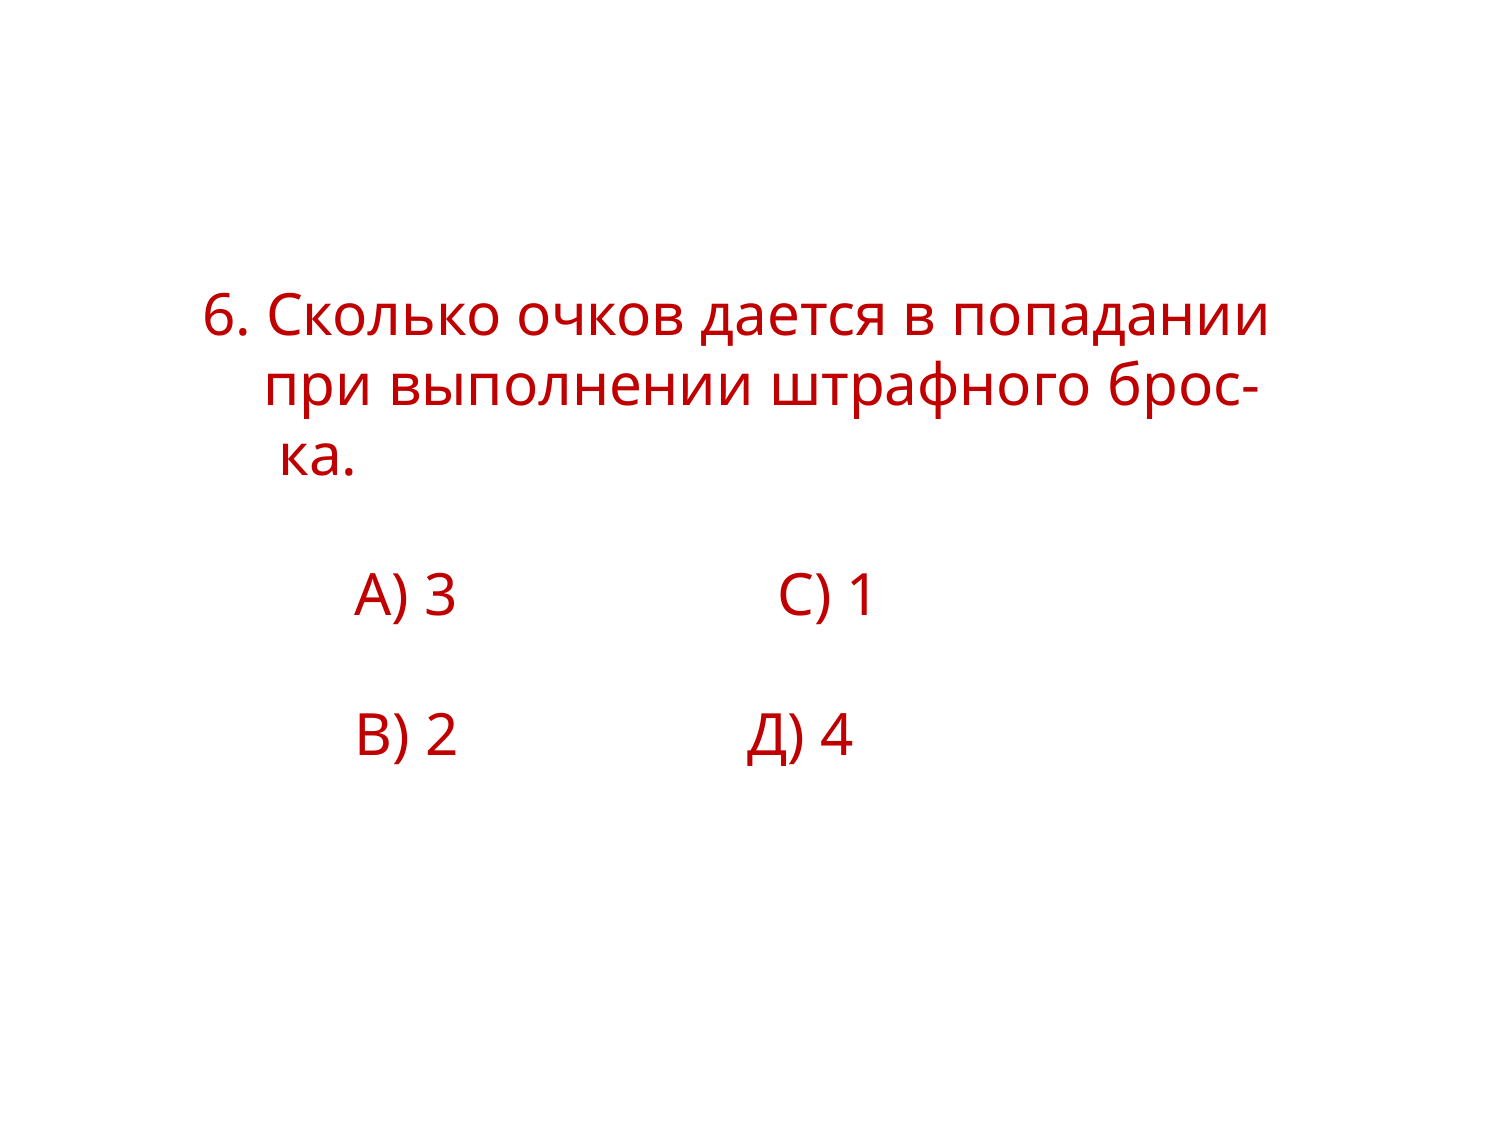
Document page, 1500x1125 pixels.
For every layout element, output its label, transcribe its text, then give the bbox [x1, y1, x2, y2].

text_box 6. Сколько очков дается в попадании при выполнении штрафного брос- ка. А) 3 С) 1 В) 2 Д) 4 [187, 269, 1454, 775]
